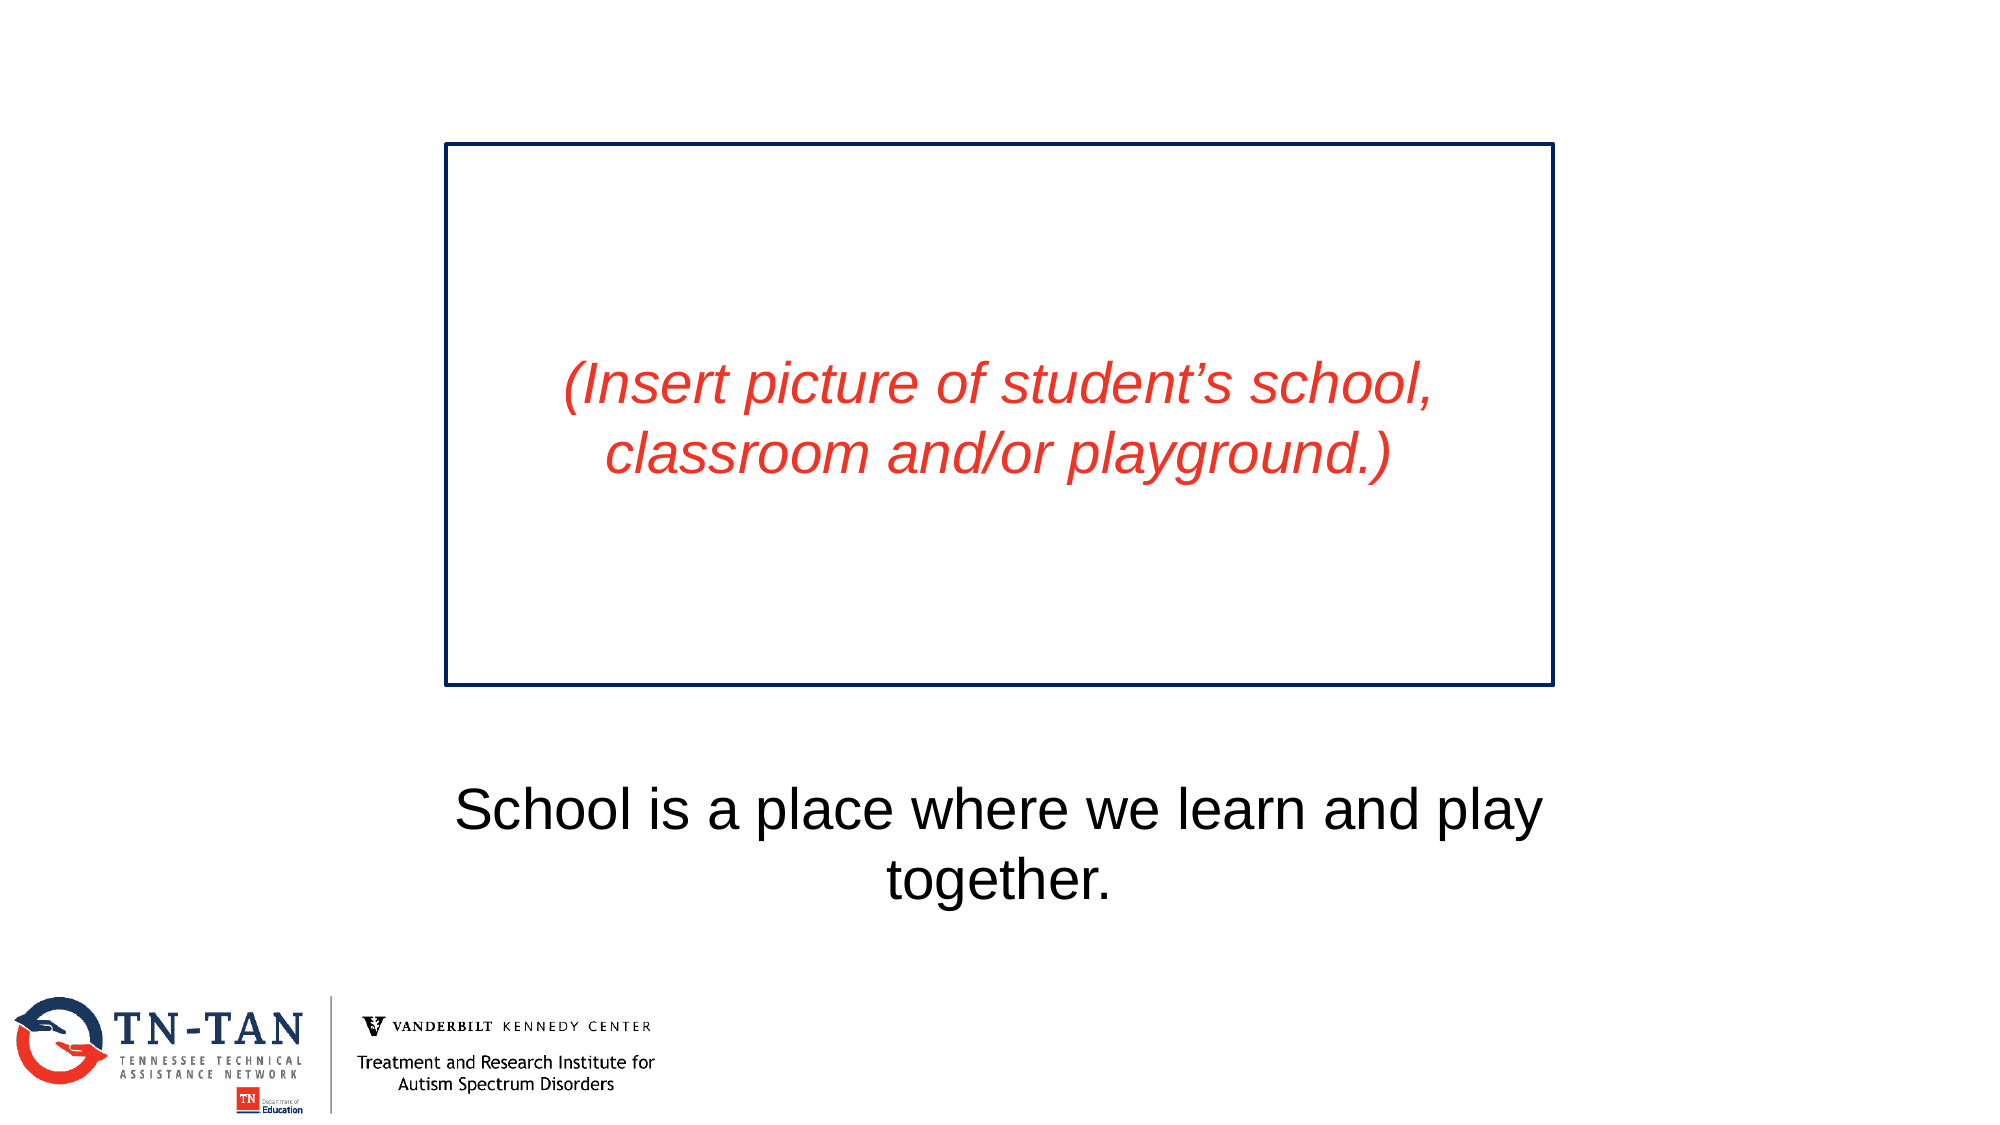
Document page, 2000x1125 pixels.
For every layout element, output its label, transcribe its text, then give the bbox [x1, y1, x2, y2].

text_box (Insert picture of student’s school, classroom and/or playground.) [446, 144, 1554, 686]
text_box School is a place where we learn and play together. [398, 763, 1601, 919]
picture [14, 996, 655, 1114]
